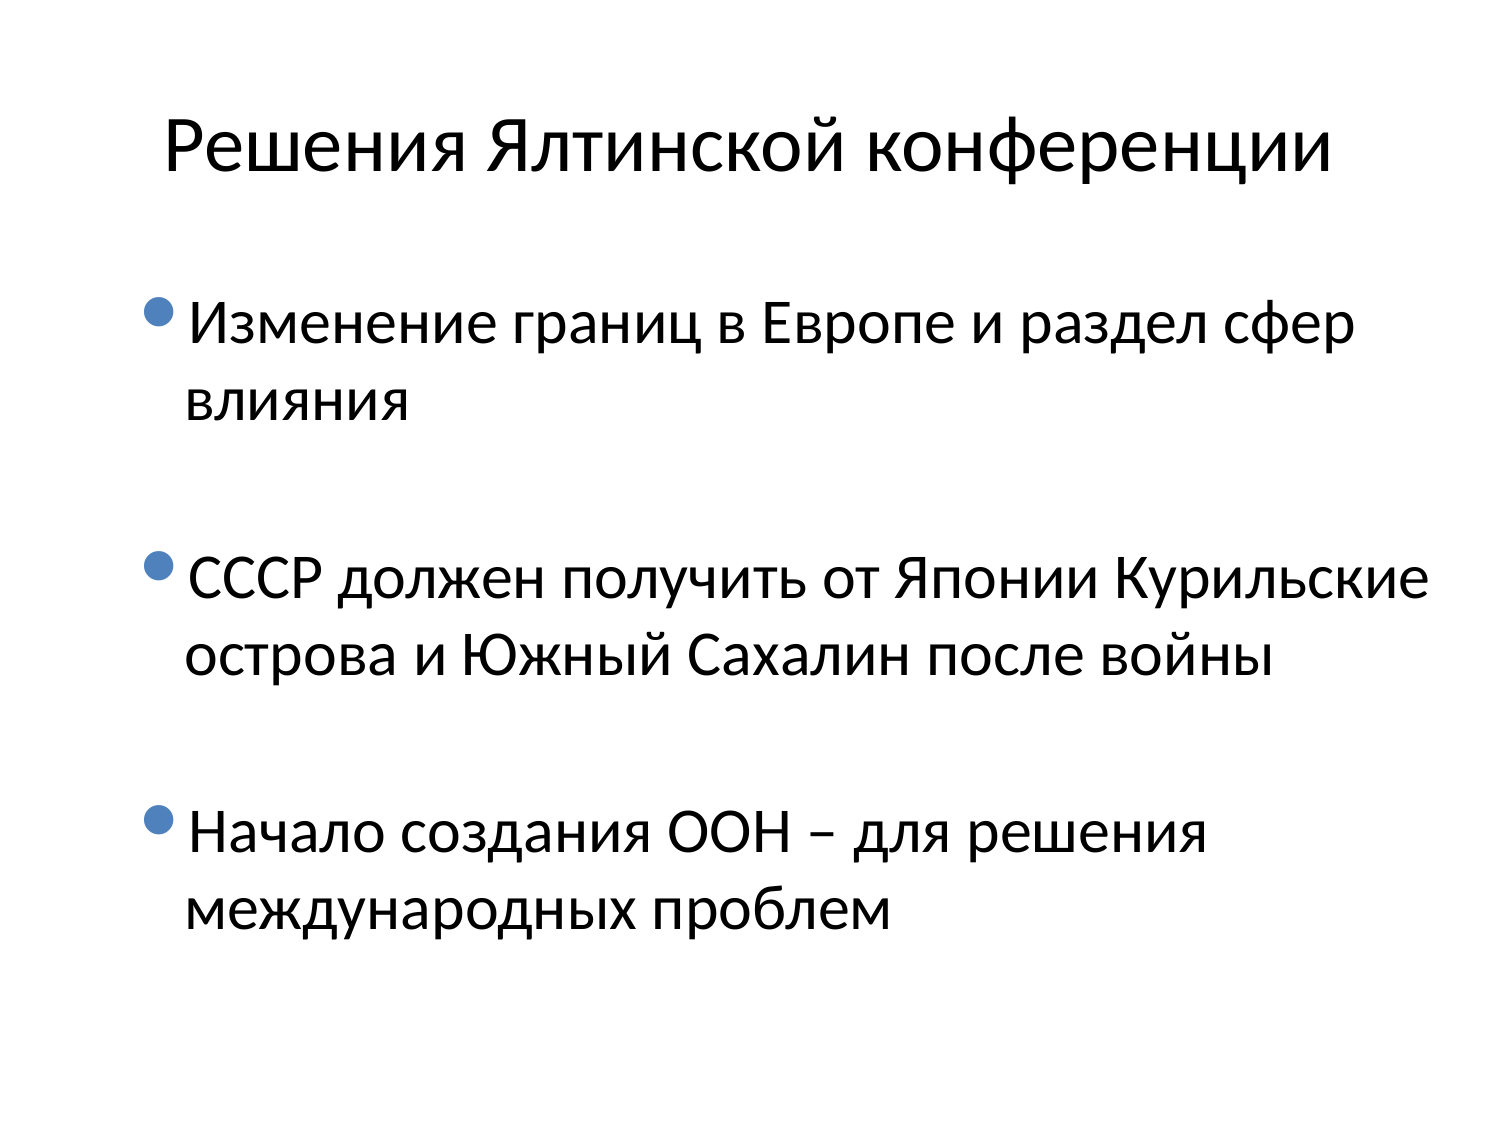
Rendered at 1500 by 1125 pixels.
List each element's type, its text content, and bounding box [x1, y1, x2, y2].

title Решения Ялтинской конференции [75, 45, 1425, 233]
text_box Изменение границ в Европе и раздел сфер влияния СССР должен получить от Японии Курильские острова и Южный Сахалин после войны Начало создания ООН – для решения международных проблем [112, 231, 1449, 1024]
